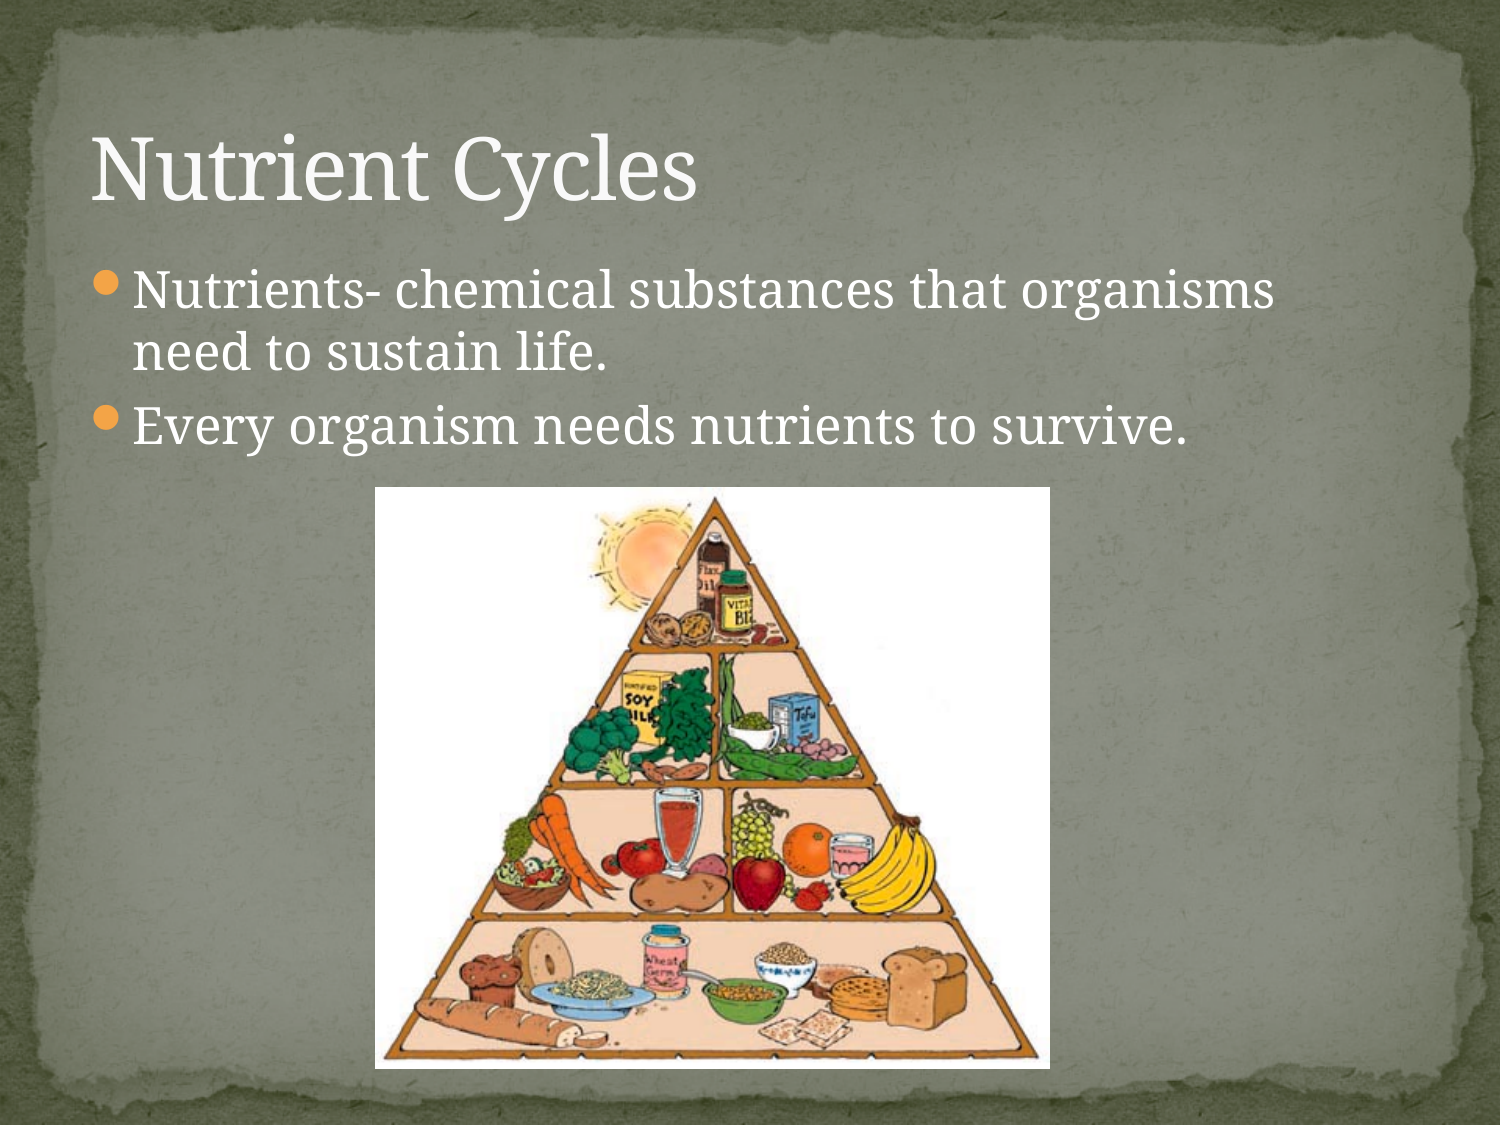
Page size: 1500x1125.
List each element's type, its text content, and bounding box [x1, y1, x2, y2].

title Nutrient Cycles [74, 24, 1425, 225]
list Nutrients- chemical substances that organisms need to sustain life. Every organism needs nutrients to survive. [75, 249, 1425, 463]
picture [375, 487, 1051, 1069]
